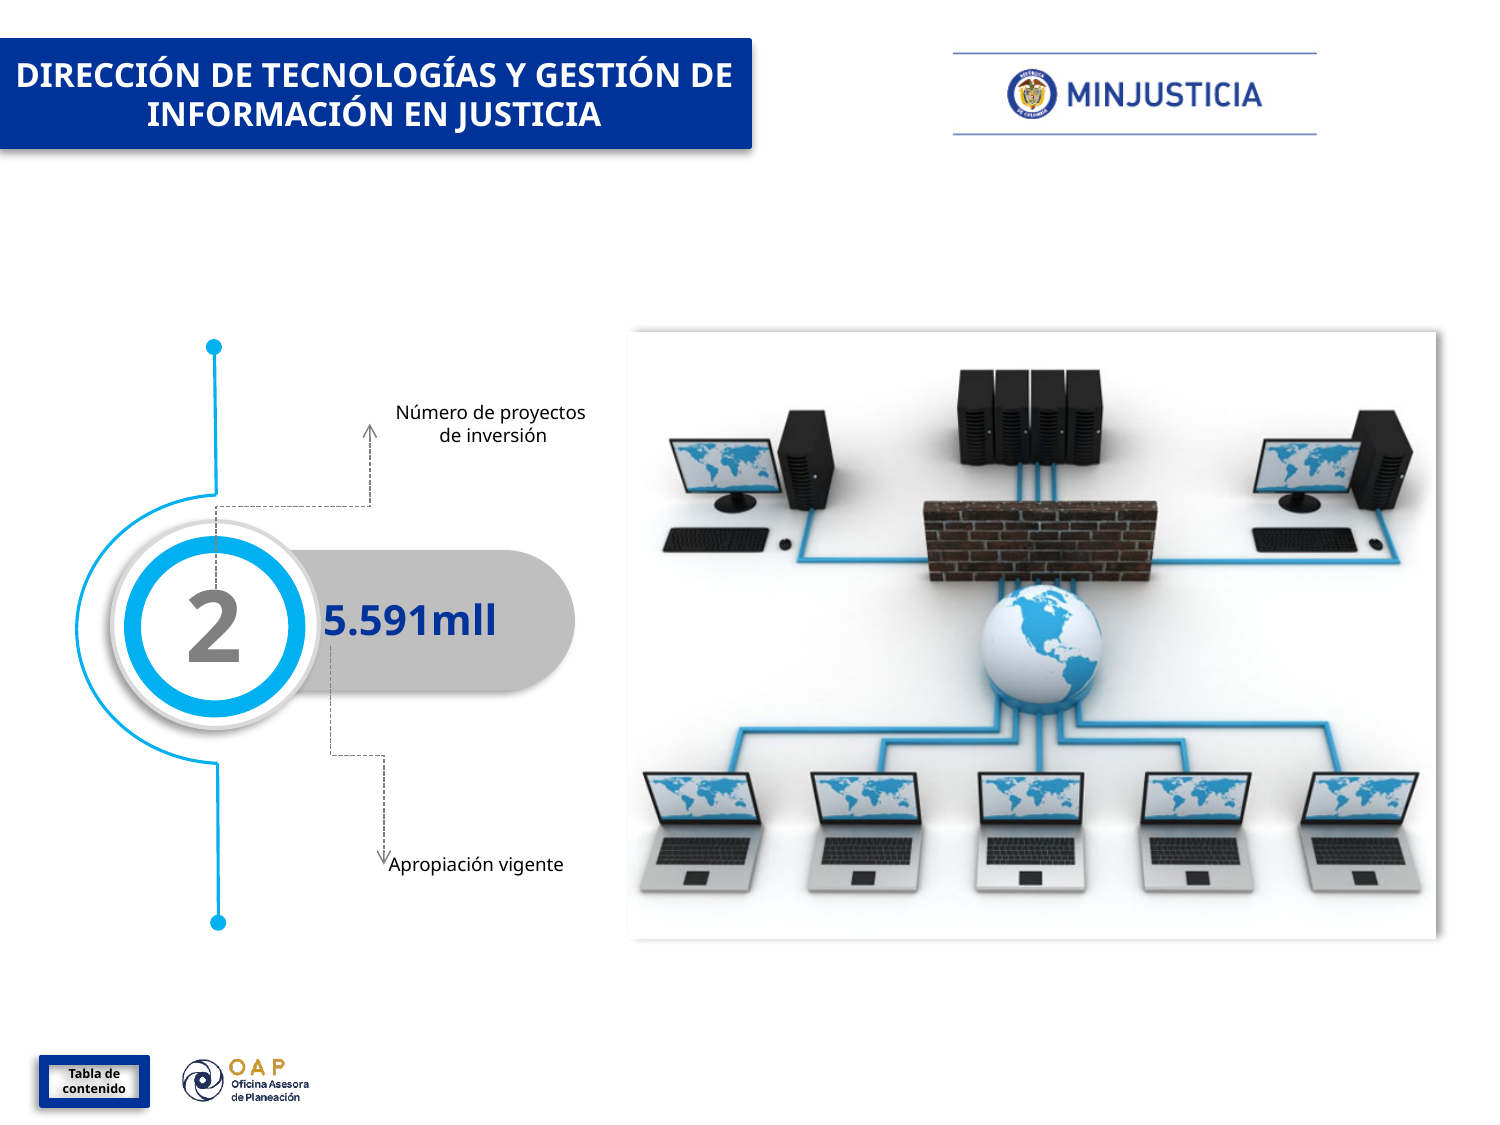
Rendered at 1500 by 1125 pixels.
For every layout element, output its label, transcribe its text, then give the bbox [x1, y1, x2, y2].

picture [628, 332, 1437, 939]
text_box Tabla de contenido [39, 1055, 150, 1108]
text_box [76, 340, 613, 929]
picture [168, 1046, 328, 1119]
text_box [0, 40, 1318, 147]
